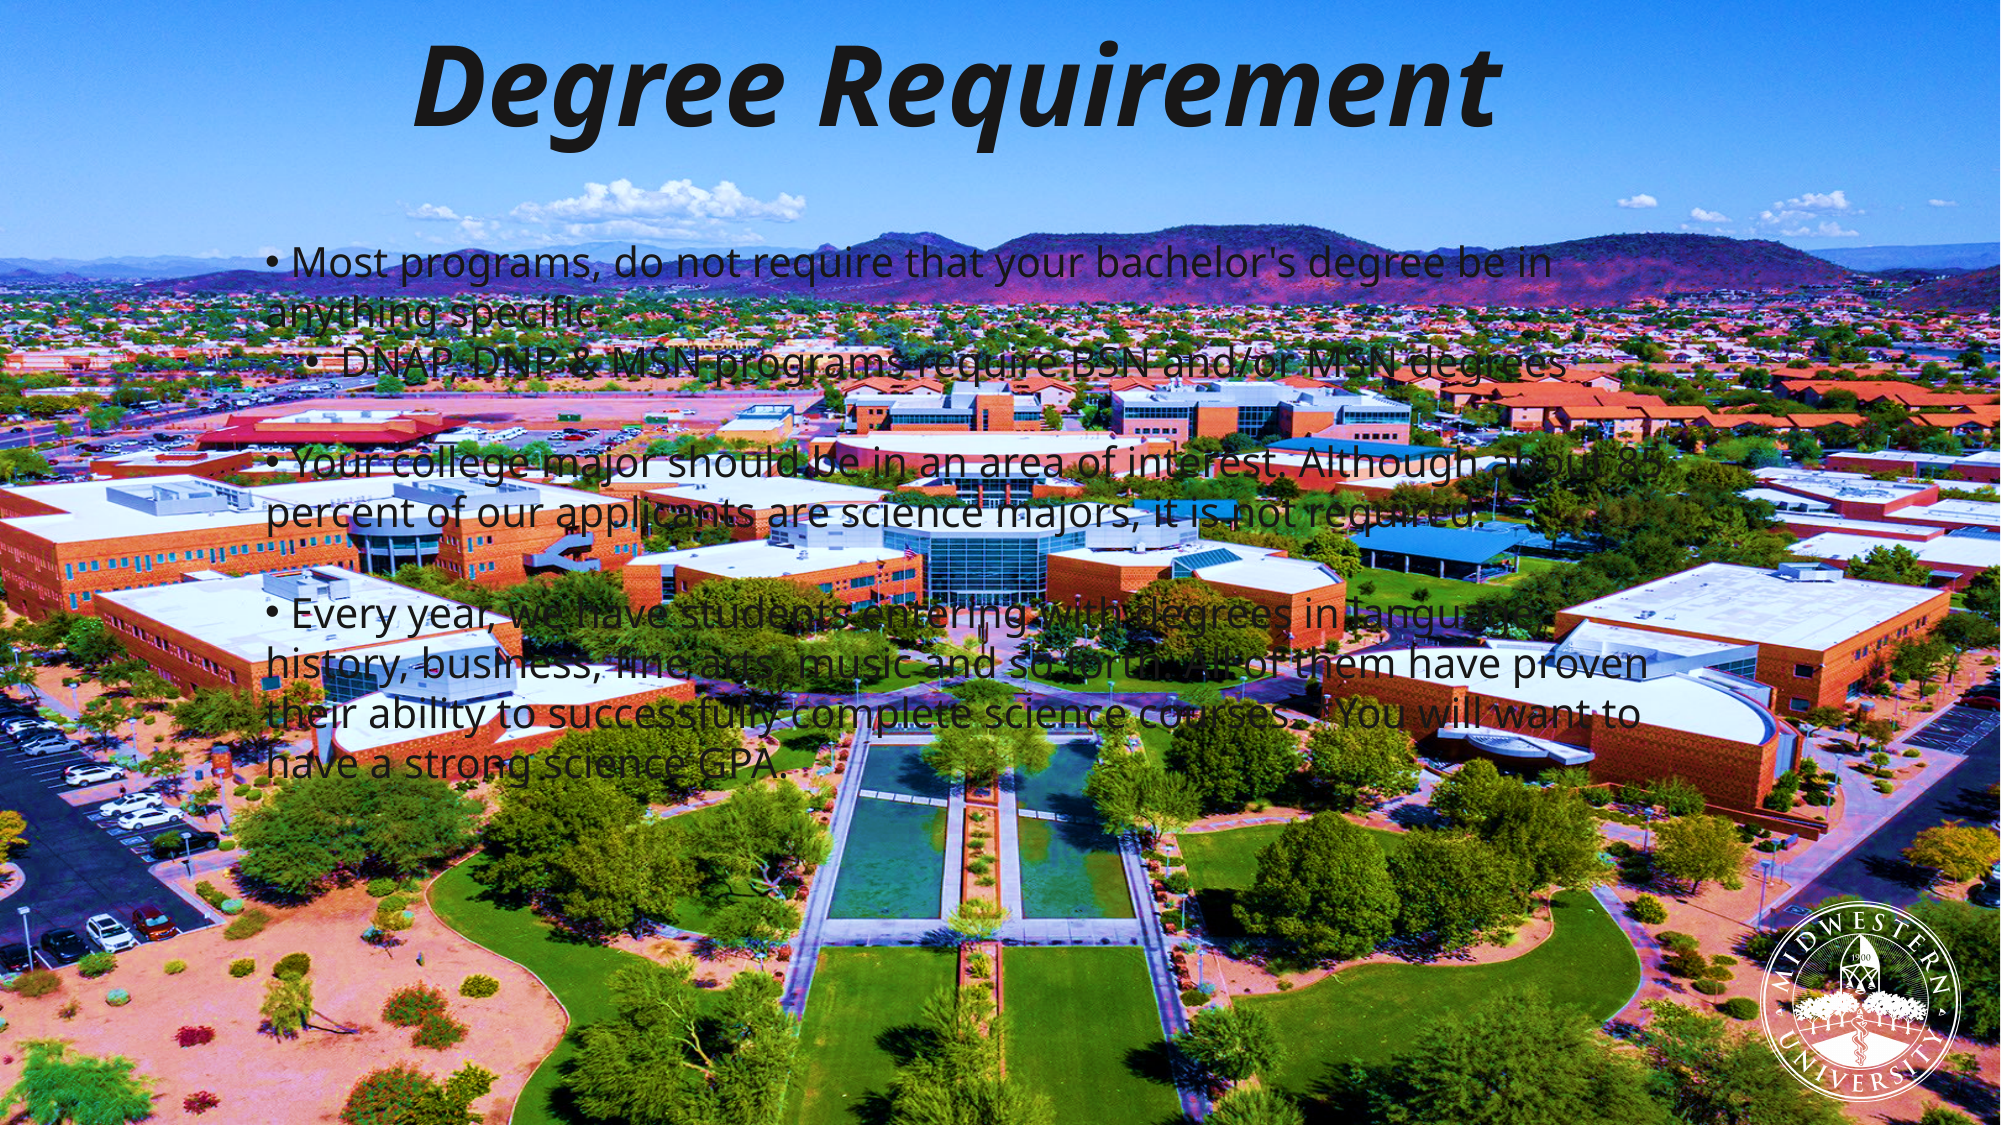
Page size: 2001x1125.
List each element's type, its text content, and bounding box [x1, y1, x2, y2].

text_box Degree Requirement [250, 21, 1663, 139]
text_box Most programs, do not require that your bachelor's degree be in anything specific. DNAP, DNP & MSN programs require BSN and/or MSN degrees Your college major should be in an area of interest. Although about 85 percent of our applicants are science majors, it is not required. Every year, we have students entering with degrees in language, history, business, fine arts, music and so forth. All of them have proven their ability to successfully complete science courses. *You will want to have a strong science GPA. [250, 228, 1701, 854]
picture [0, 0, 2001, 1125]
